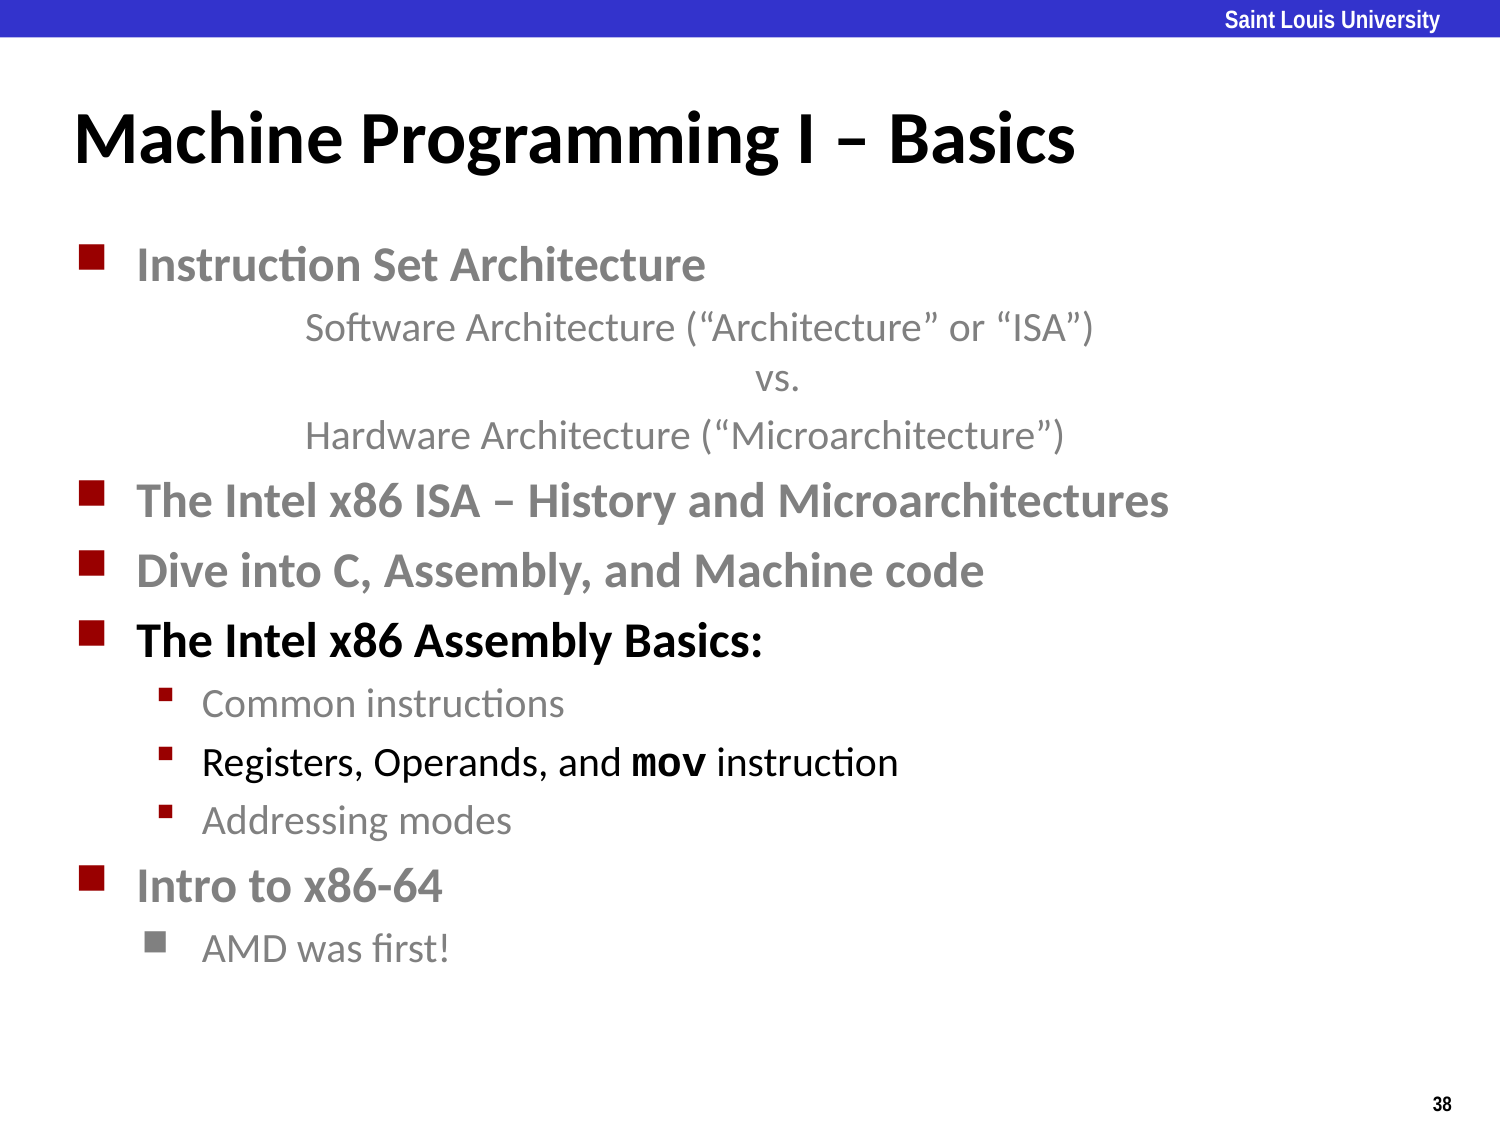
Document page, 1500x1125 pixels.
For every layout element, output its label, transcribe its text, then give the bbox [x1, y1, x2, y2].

list Instruction Set Architecture Software Architecture (“Architecture” or “ISA”) vs. Hardware Architecture (“Microarchitecture”) The Intel x86 ISA – History and Microarchitectures Dive into C, Assembly, and Machine code The Intel x86 Assembly Basics: Common instructions Registers, Operands, and mov instruction Addressing modes Intro to x86-64 AMD was first! [64, 223, 1361, 1040]
title Machine Programming I – Basics [58, 71, 1305, 197]
